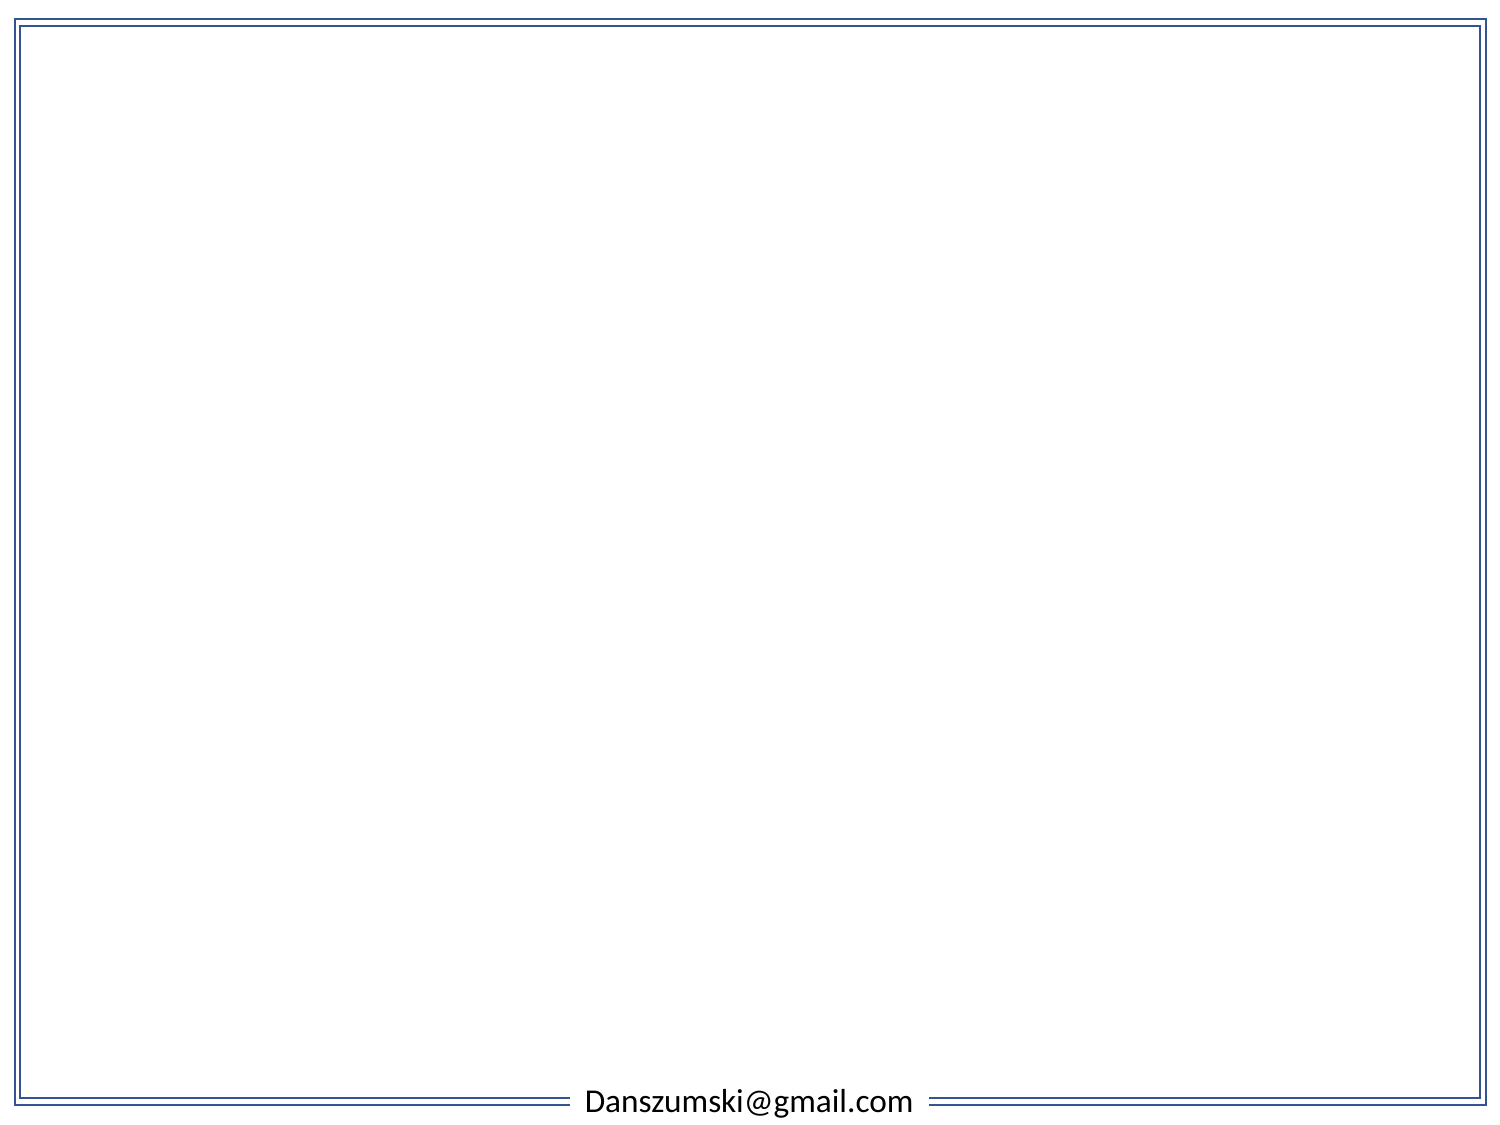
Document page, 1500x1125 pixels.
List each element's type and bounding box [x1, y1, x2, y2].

text_box [14, 18, 1487, 1125]
